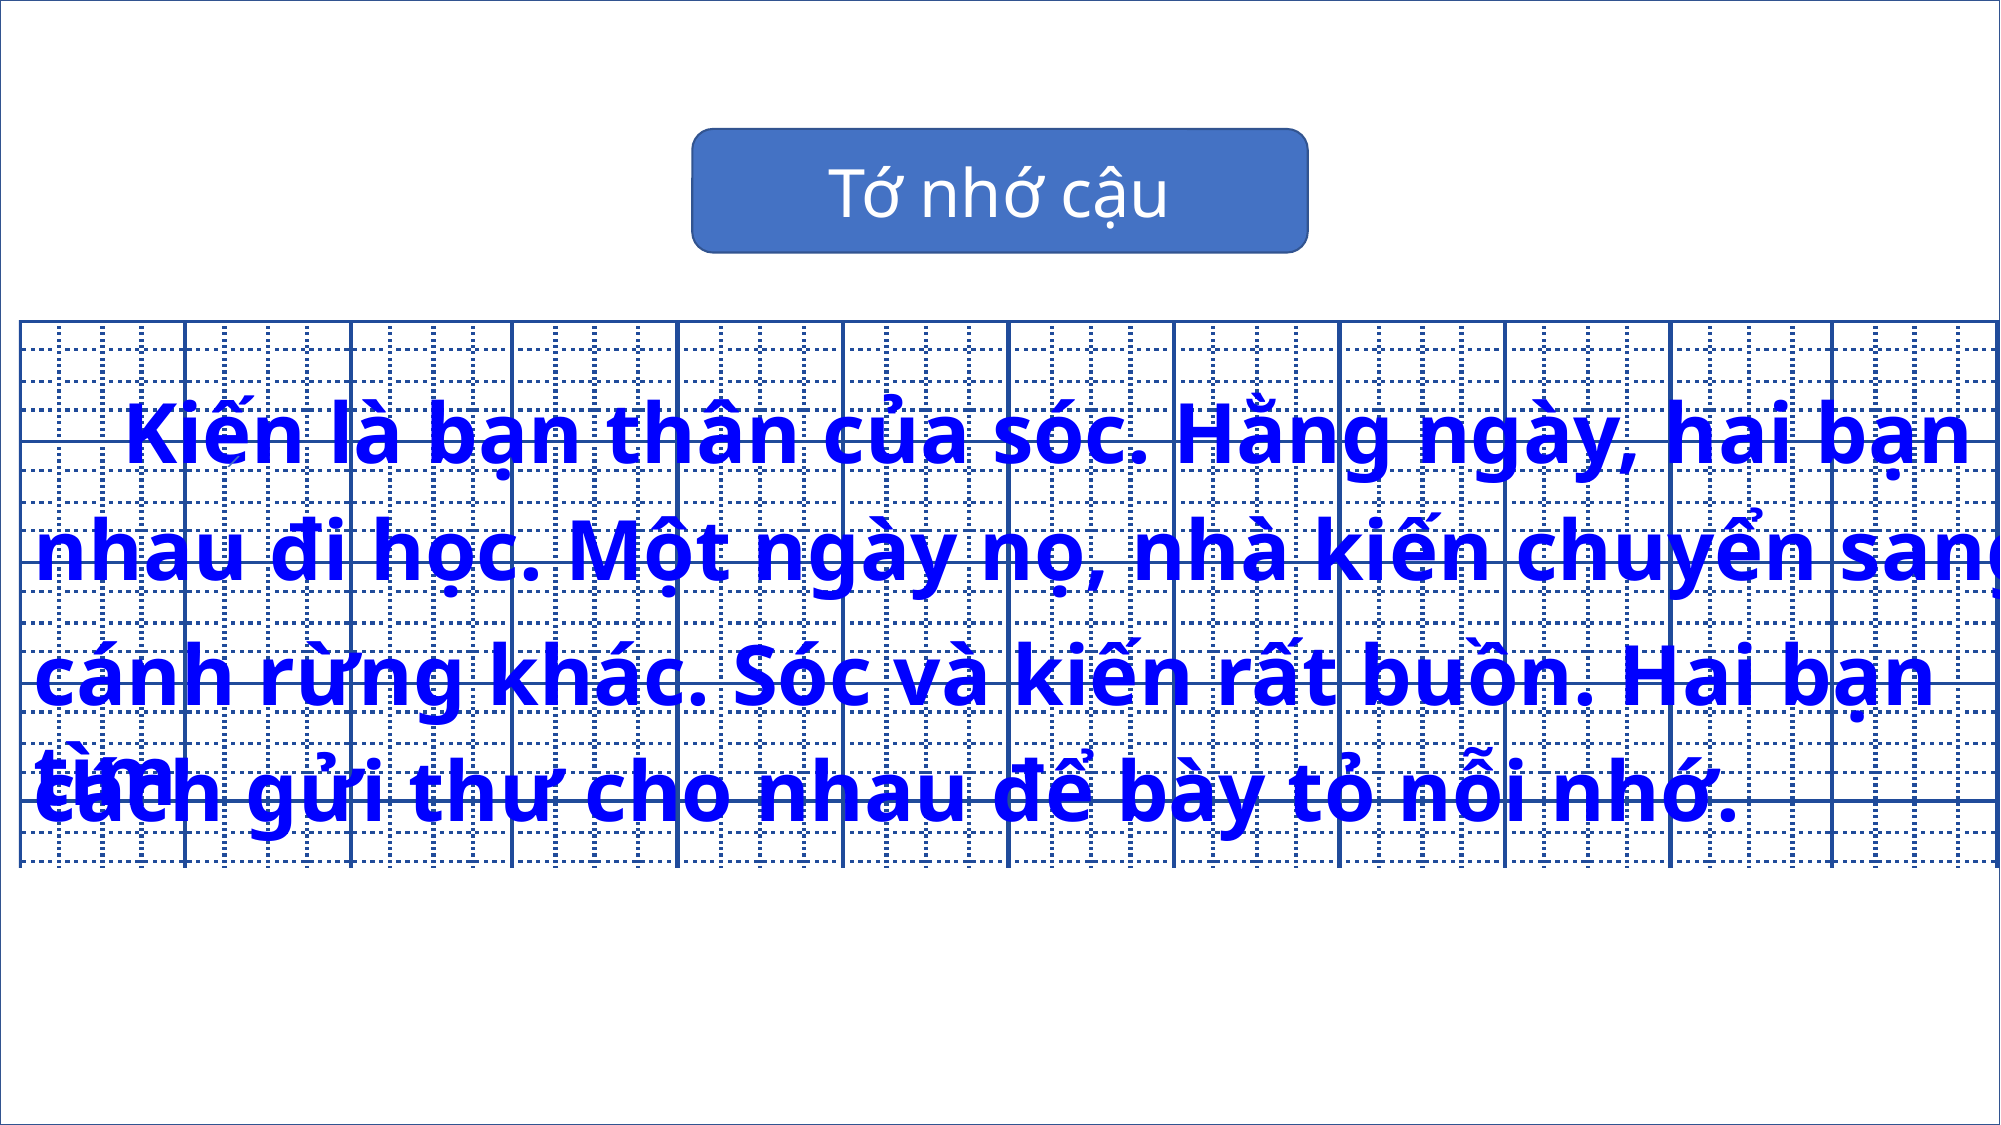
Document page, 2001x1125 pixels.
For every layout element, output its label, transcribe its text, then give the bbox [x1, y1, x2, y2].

picture [18, 320, 2000, 868]
text_box [0, 0, 2000, 1125]
text_box Tớ nhớ cậu [691, 127, 1309, 254]
